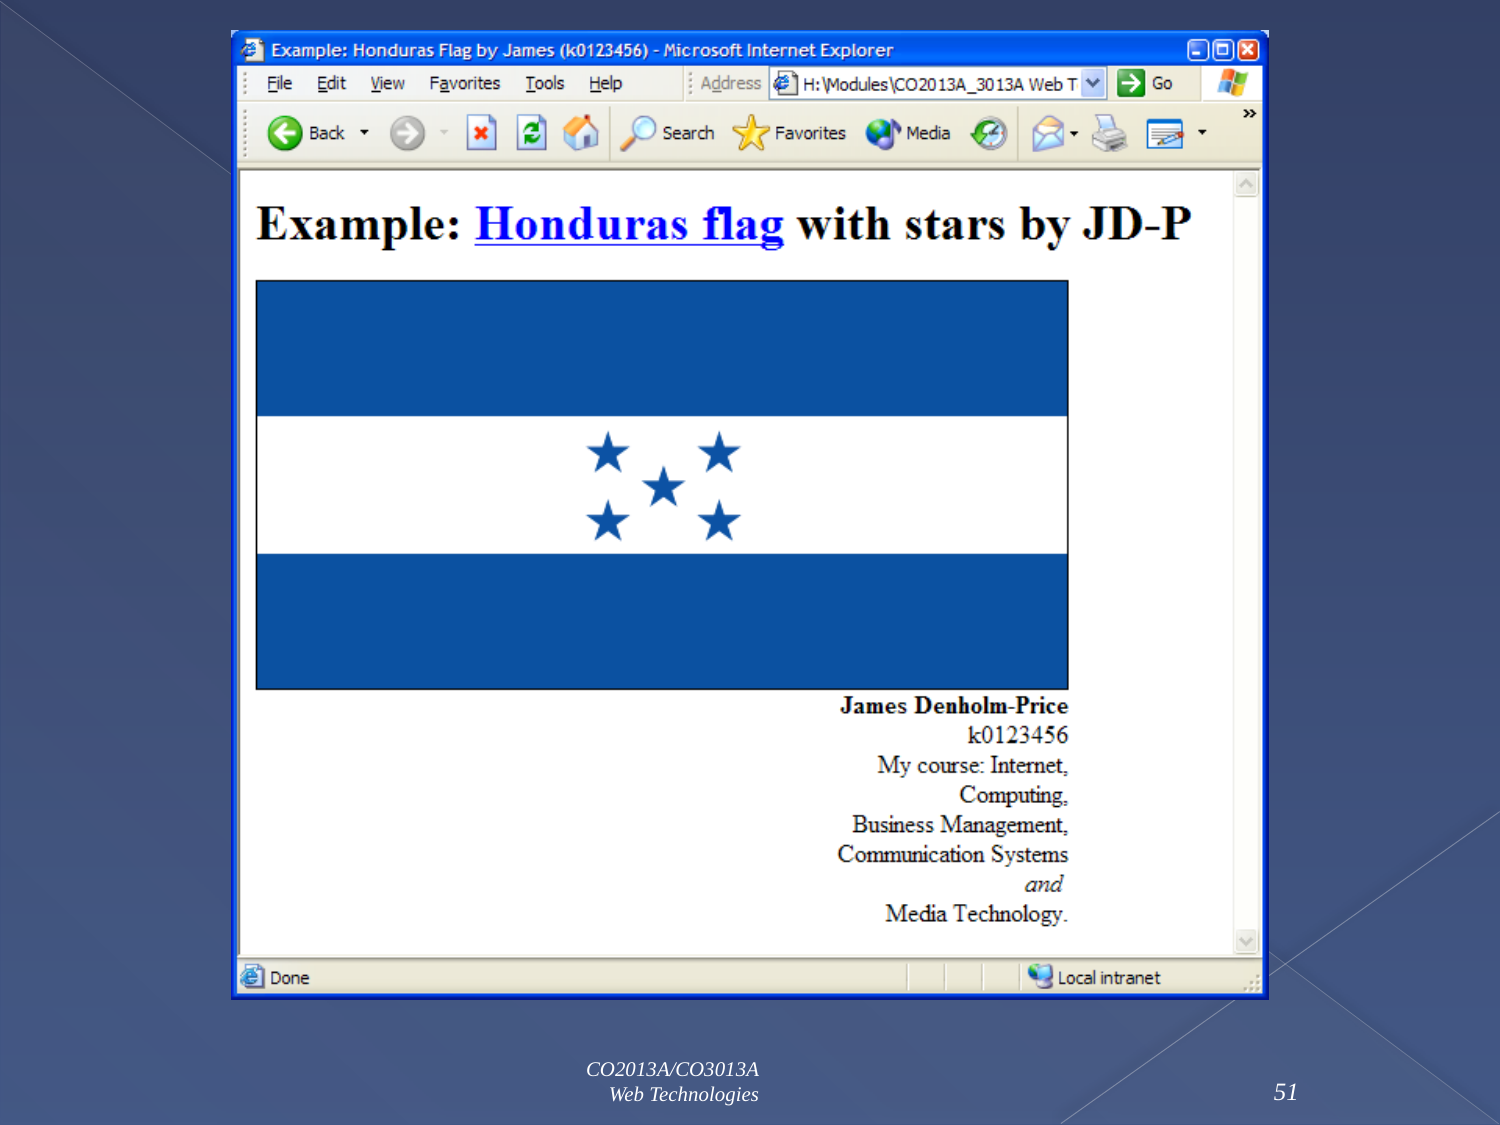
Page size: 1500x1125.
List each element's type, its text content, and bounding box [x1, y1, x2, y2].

picture [230, 30, 1269, 1000]
footer CO2013A/CO3013A Web Technologies [75, 1063, 774, 1113]
slide_number 51 [1245, 1063, 1328, 1113]
